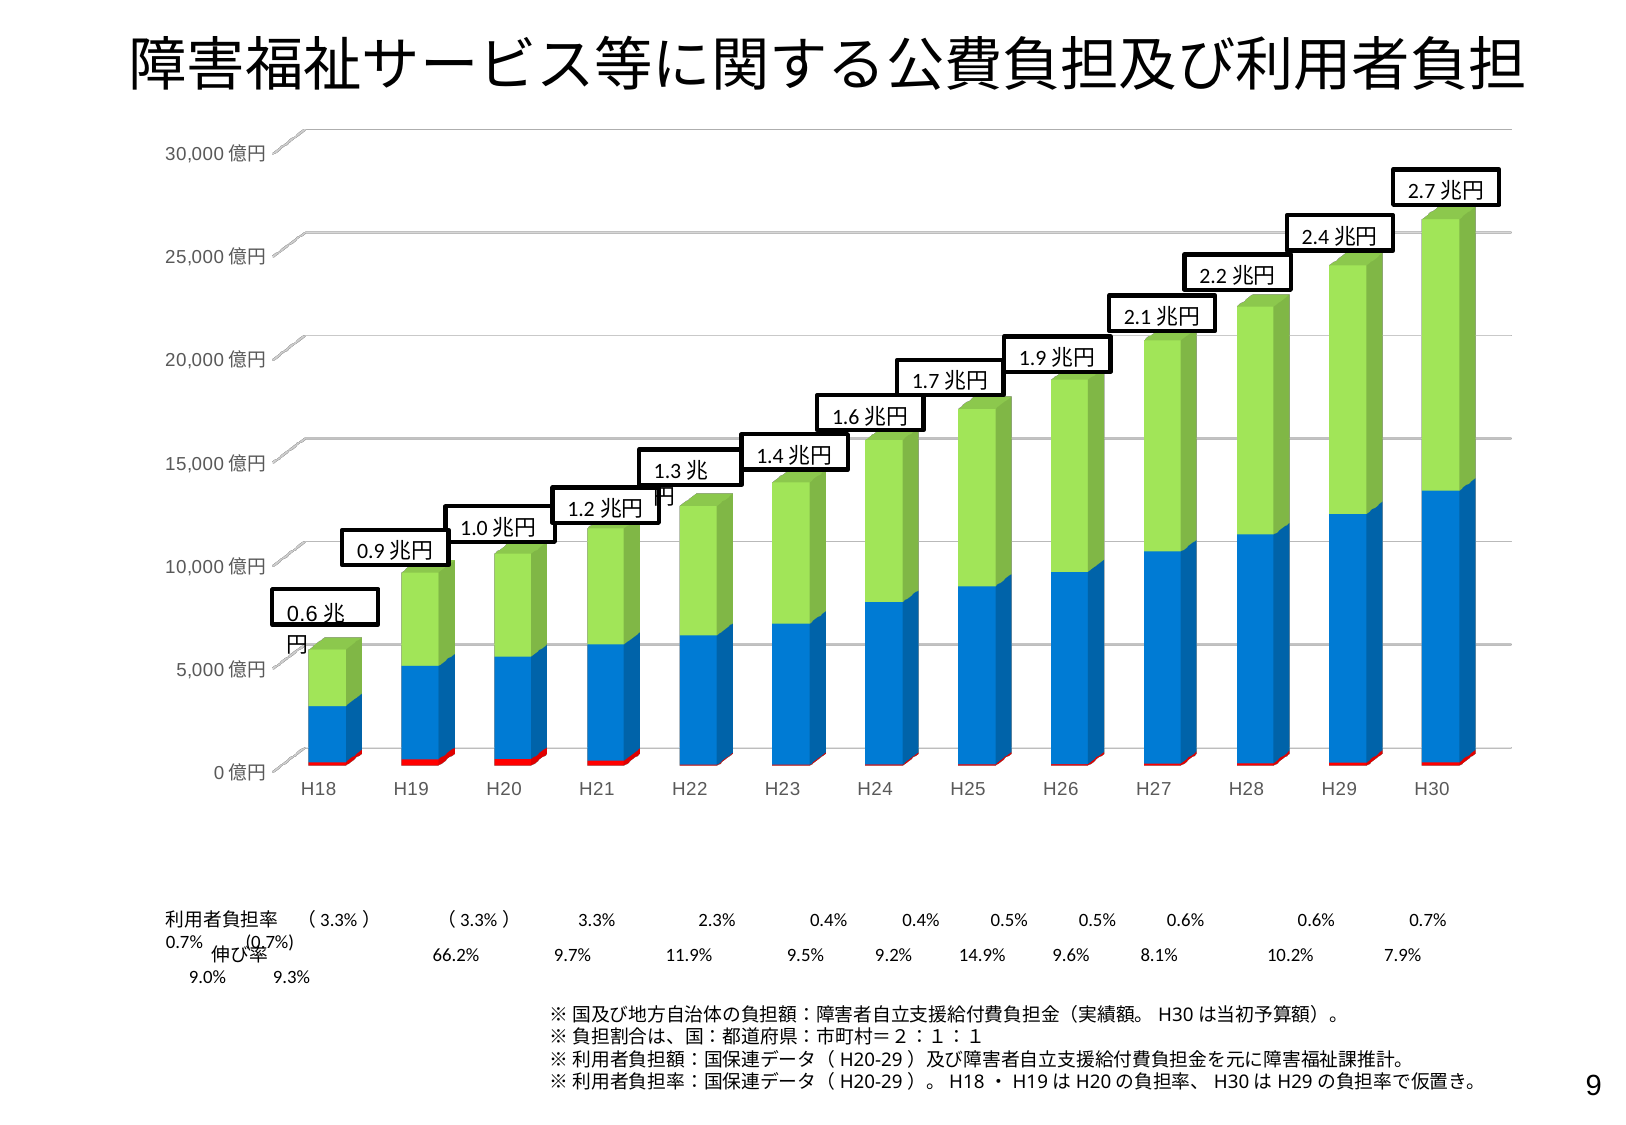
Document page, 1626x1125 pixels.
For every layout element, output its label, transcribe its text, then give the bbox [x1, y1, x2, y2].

text_box 障害福祉サービス等に関する公費負担及び利用者負担 [113, 19, 1542, 105]
text_box 伸び率 66.2% 9.7% 11.9% 9.5% 9.2% 14.9% 9.6% 8.1% 10.2% 7.9% 9.0% 9.3% [150, 935, 1500, 995]
text_box 9 [1237, 1058, 1617, 1125]
text_box 利用者負担率 （3.3%） （3.3%） 3.3% 2.3% 0.4% 0.4% 0.5% 0.5% 0.6% 0.6% 0.7% 0.7% (0.7%) [151, 899, 1534, 960]
text_box ※国及び地方自治体の負担額：障害者自立支援給付費負担金（実績額。H30は当初予算額）。 ※負担割合は、国：都道府県：市町村＝２：１：１ ※利用者負担額：国保連データ（H20-29）及び障害者自立支援給付費負担金を元に障害福祉課推計。 ※利用者負担率：国保連データ（H20-29）。H18・H19はH20の負担率、H30はH29の負担率で仮置き。 [528, 994, 1533, 1101]
chart [103, 118, 1522, 901]
